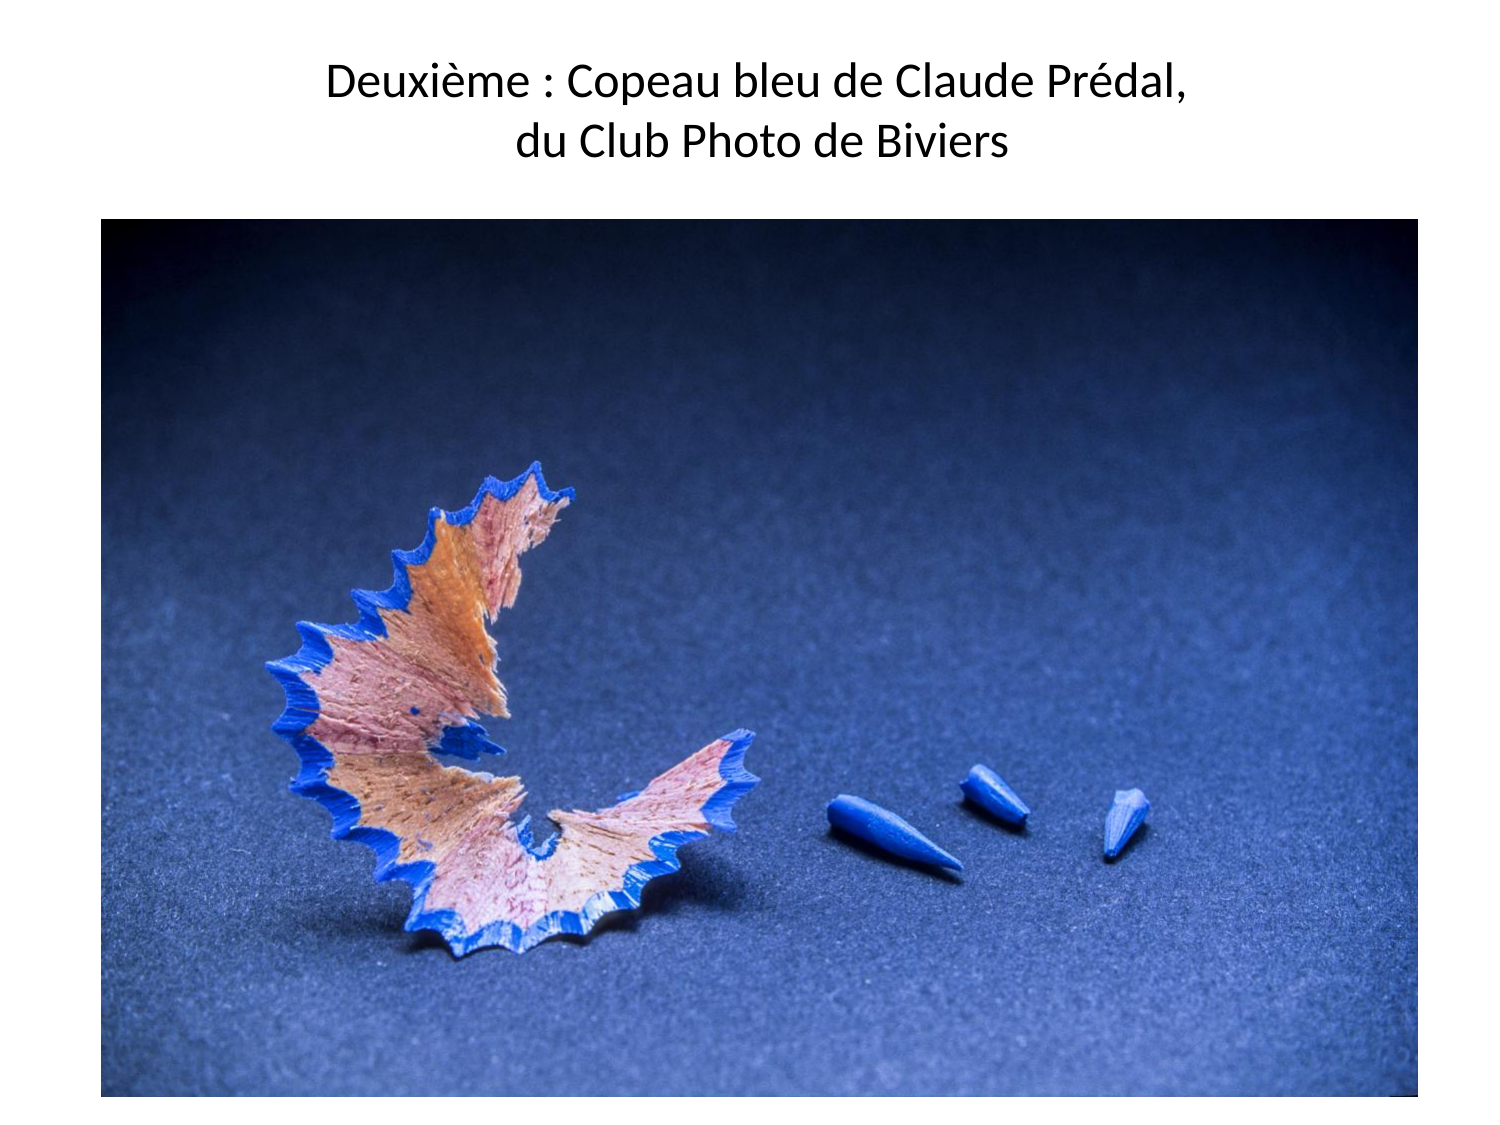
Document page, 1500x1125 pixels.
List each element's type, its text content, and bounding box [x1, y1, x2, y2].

text_box Deuxième : Copeau bleu de Claude Prédal, du Club Photo de Biviers [94, 40, 1420, 177]
picture [101, 219, 1418, 1097]
